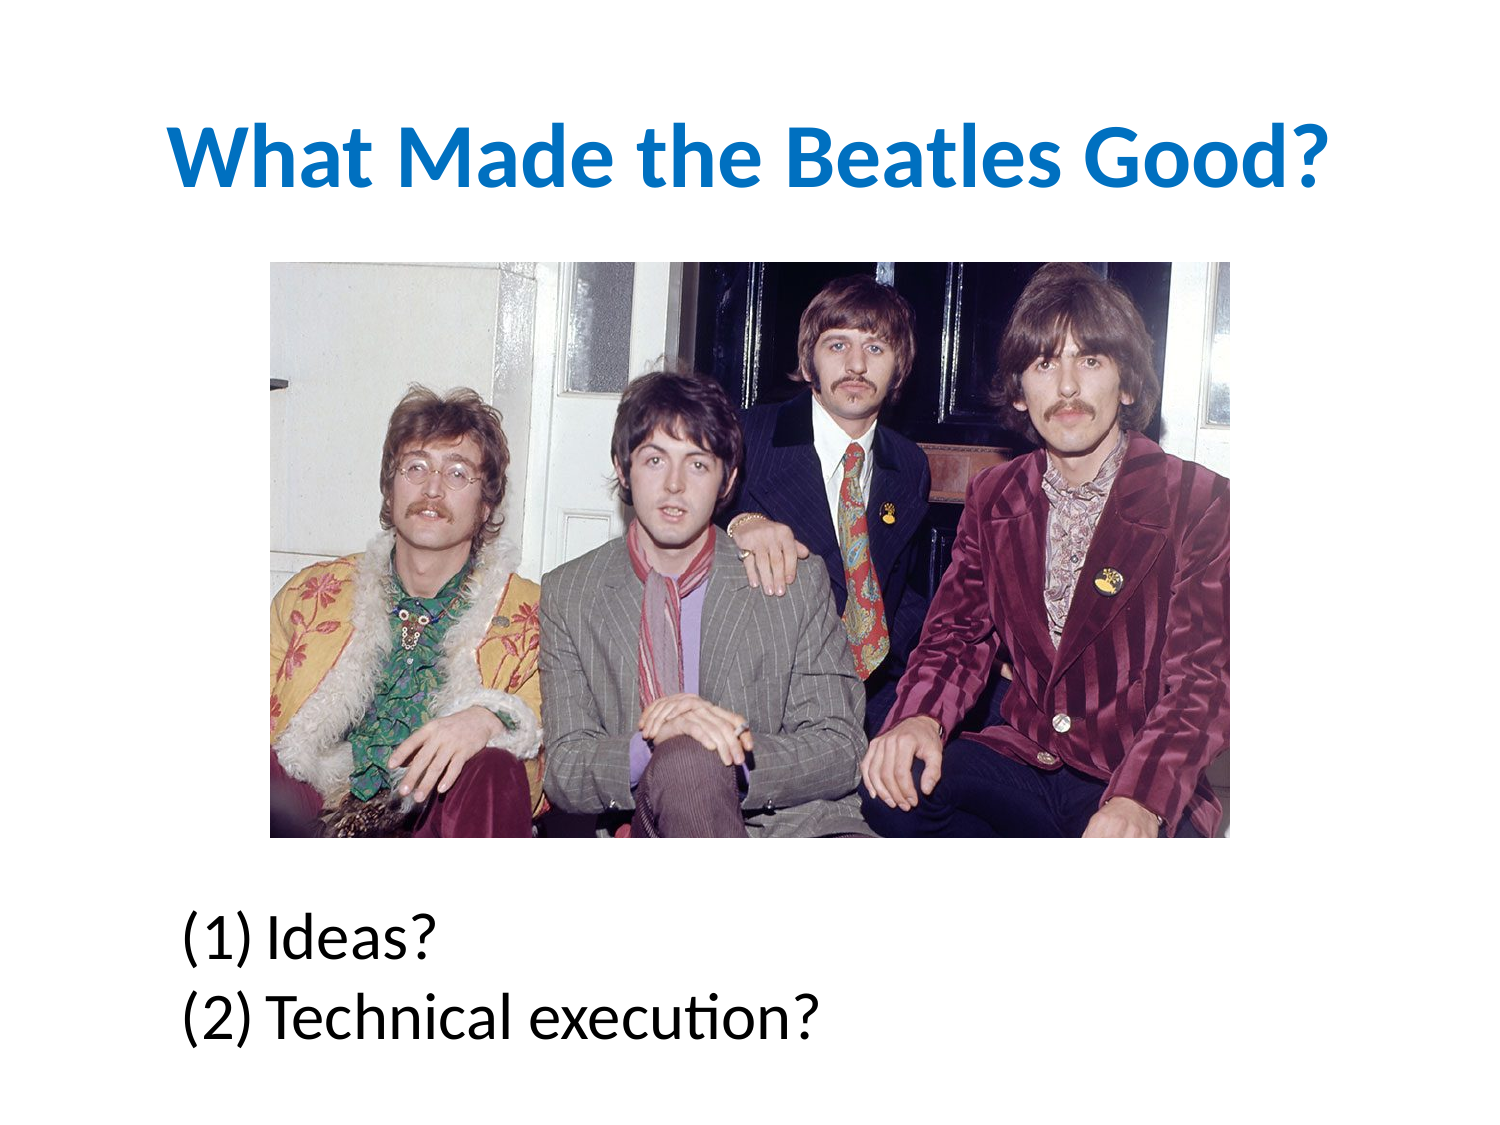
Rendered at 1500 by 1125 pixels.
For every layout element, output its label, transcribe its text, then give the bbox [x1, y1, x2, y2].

text_box Ideas? Technical execution? [166, 885, 838, 1061]
picture [270, 262, 1230, 838]
title What Made the Beatles Good? [18, 62, 1482, 240]
